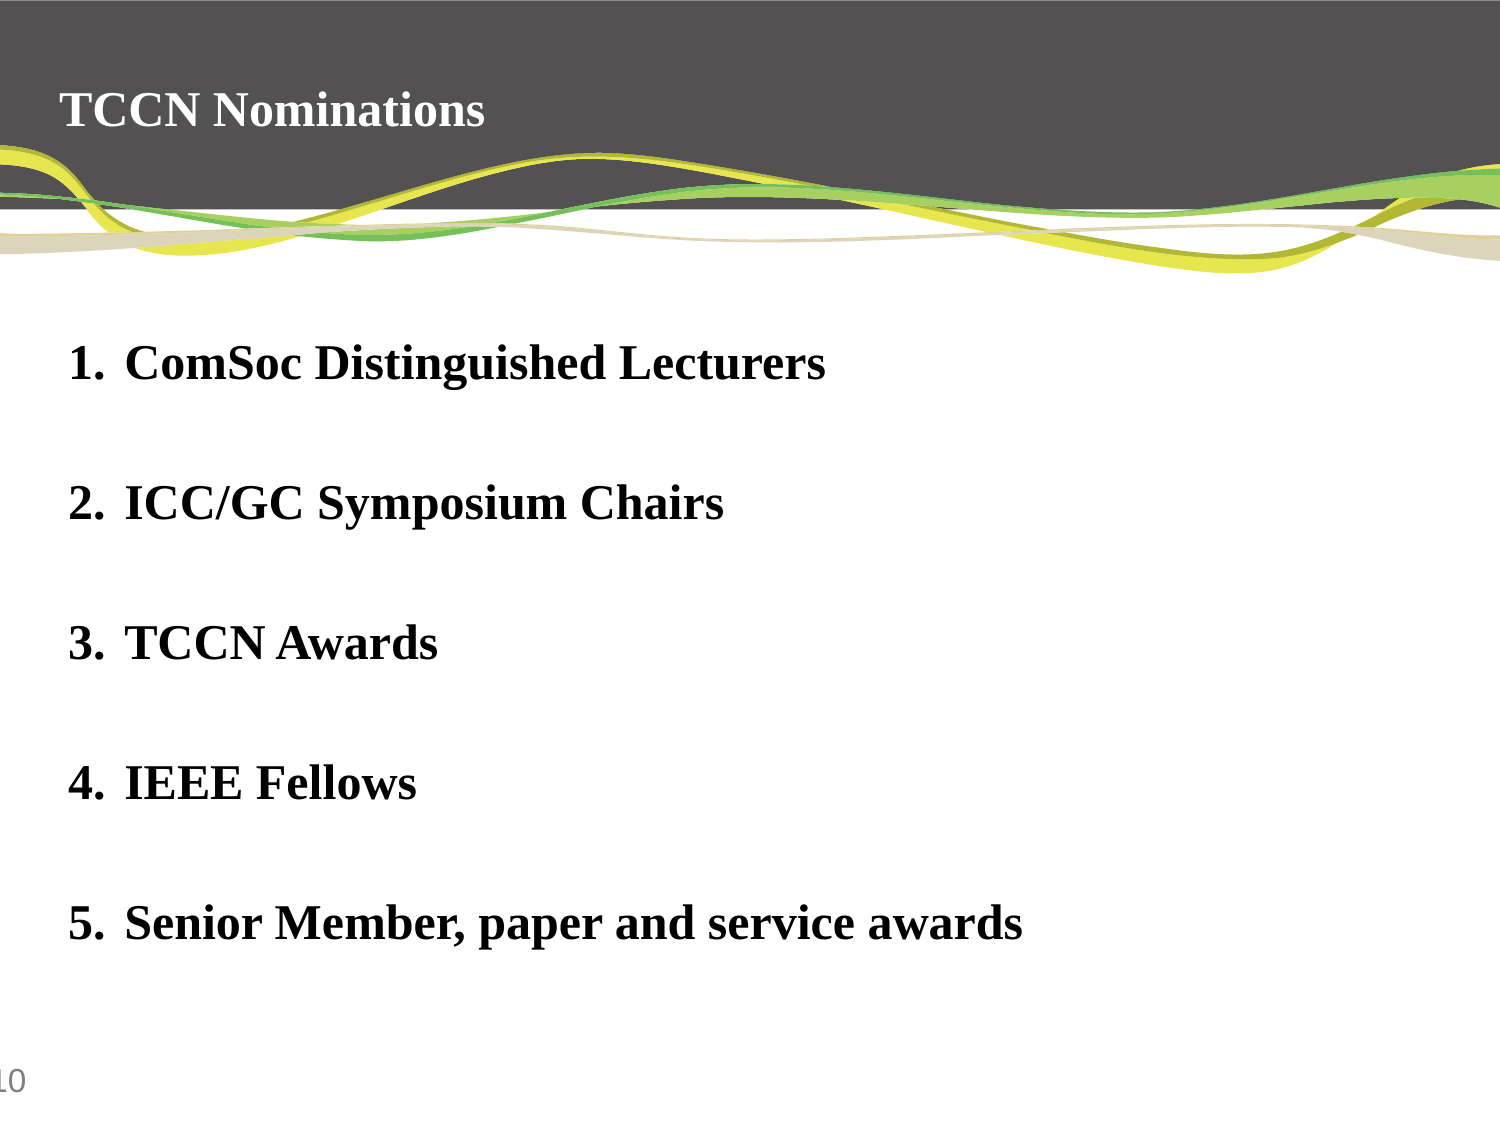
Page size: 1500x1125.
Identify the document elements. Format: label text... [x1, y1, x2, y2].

title TCCN Nominations [43, 12, 1400, 201]
list ComSoc Distinguished Lecturers ICC/GC Symposium Chairs TCCN Awards IEEE Fellows Senior Member, paper and service awards [52, 266, 1459, 1010]
